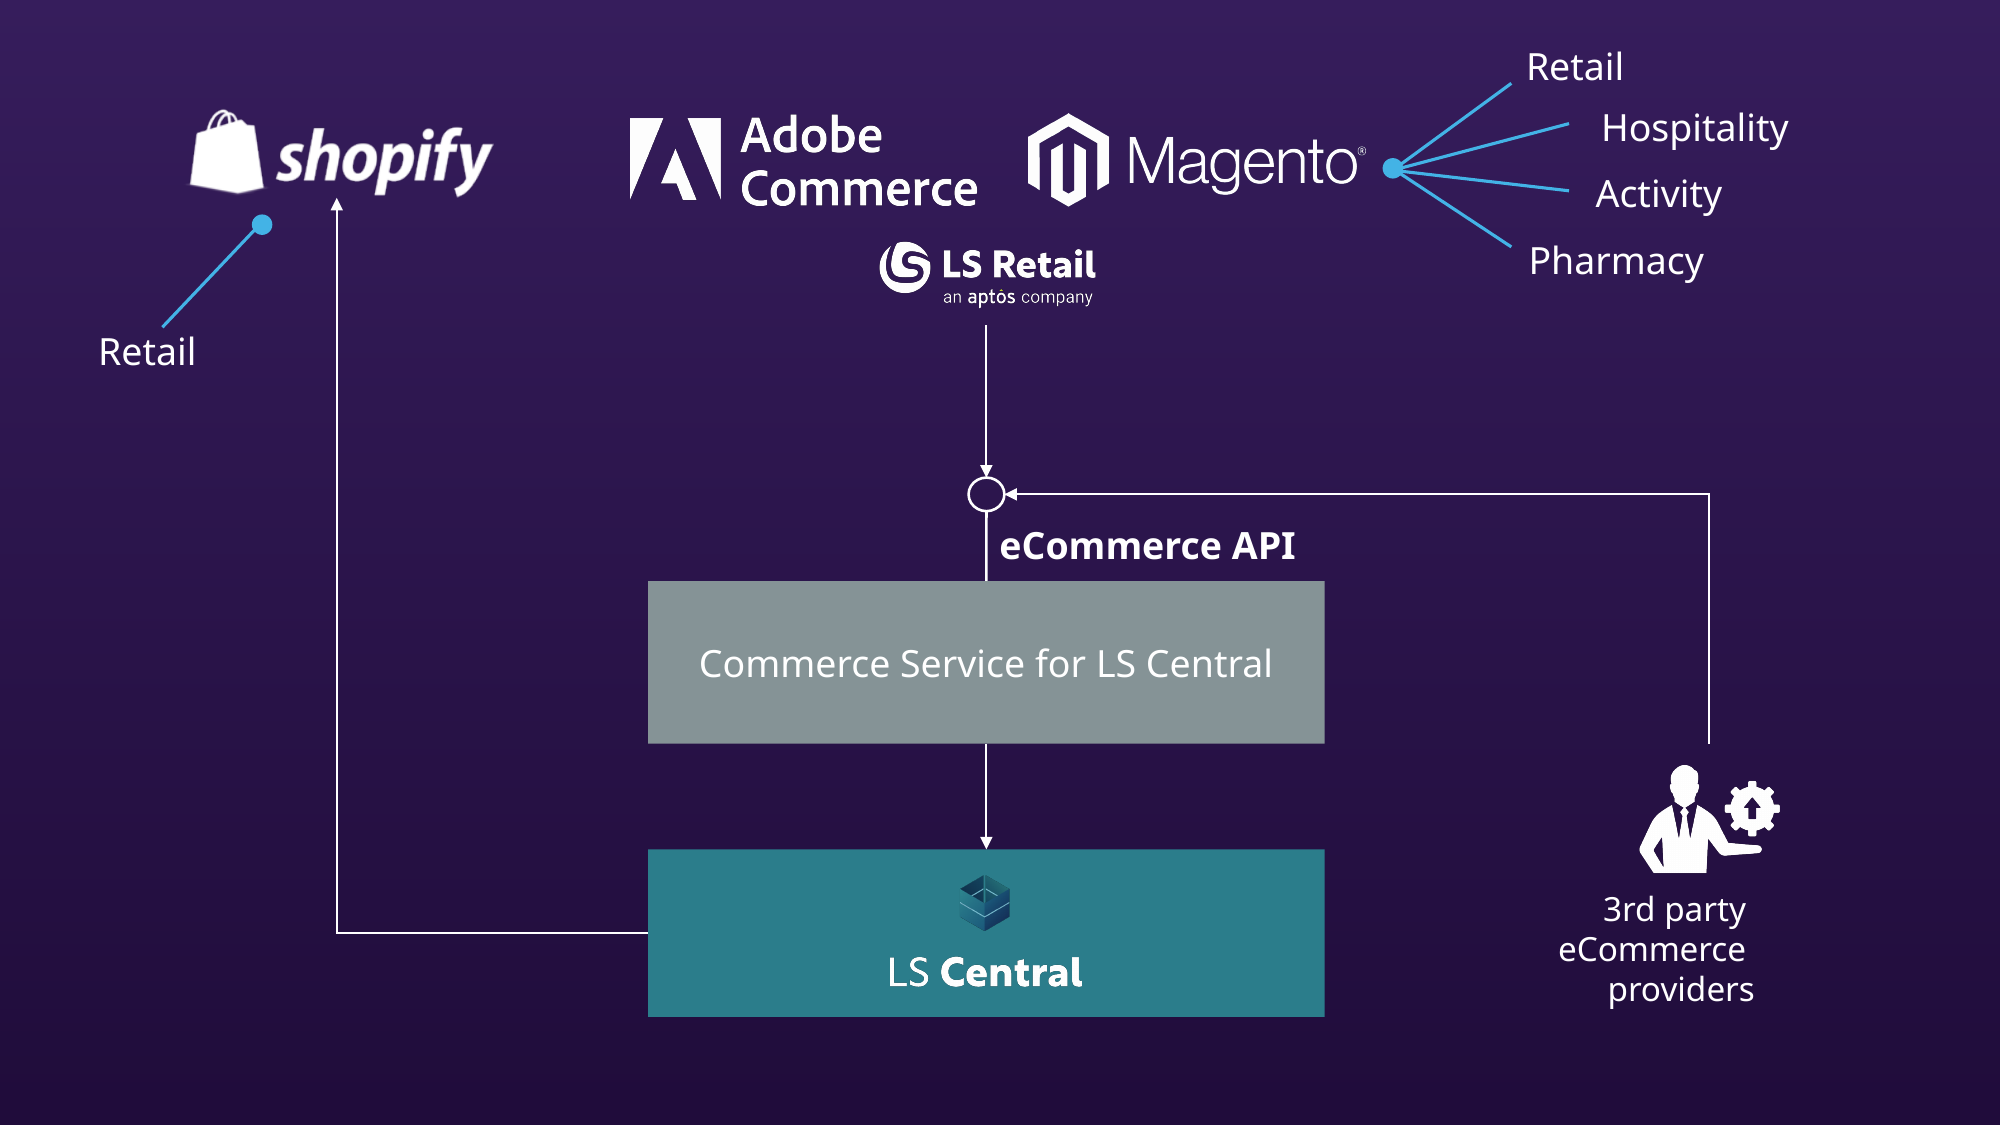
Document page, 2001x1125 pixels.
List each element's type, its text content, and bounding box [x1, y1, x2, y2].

picture [890, 875, 1082, 987]
picture [180, 105, 494, 198]
picture [1633, 743, 1785, 895]
picture [626, 113, 981, 213]
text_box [1382, 35, 1855, 290]
text_box 3rd party eCommerce providers [1467, 881, 1770, 1016]
text_box [647, 848, 1326, 1018]
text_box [83, 214, 352, 381]
picture [1028, 113, 1366, 207]
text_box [649, 477, 1232, 744]
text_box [336, 197, 649, 934]
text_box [1232, 266, 1482, 972]
picture [857, 219, 1115, 326]
